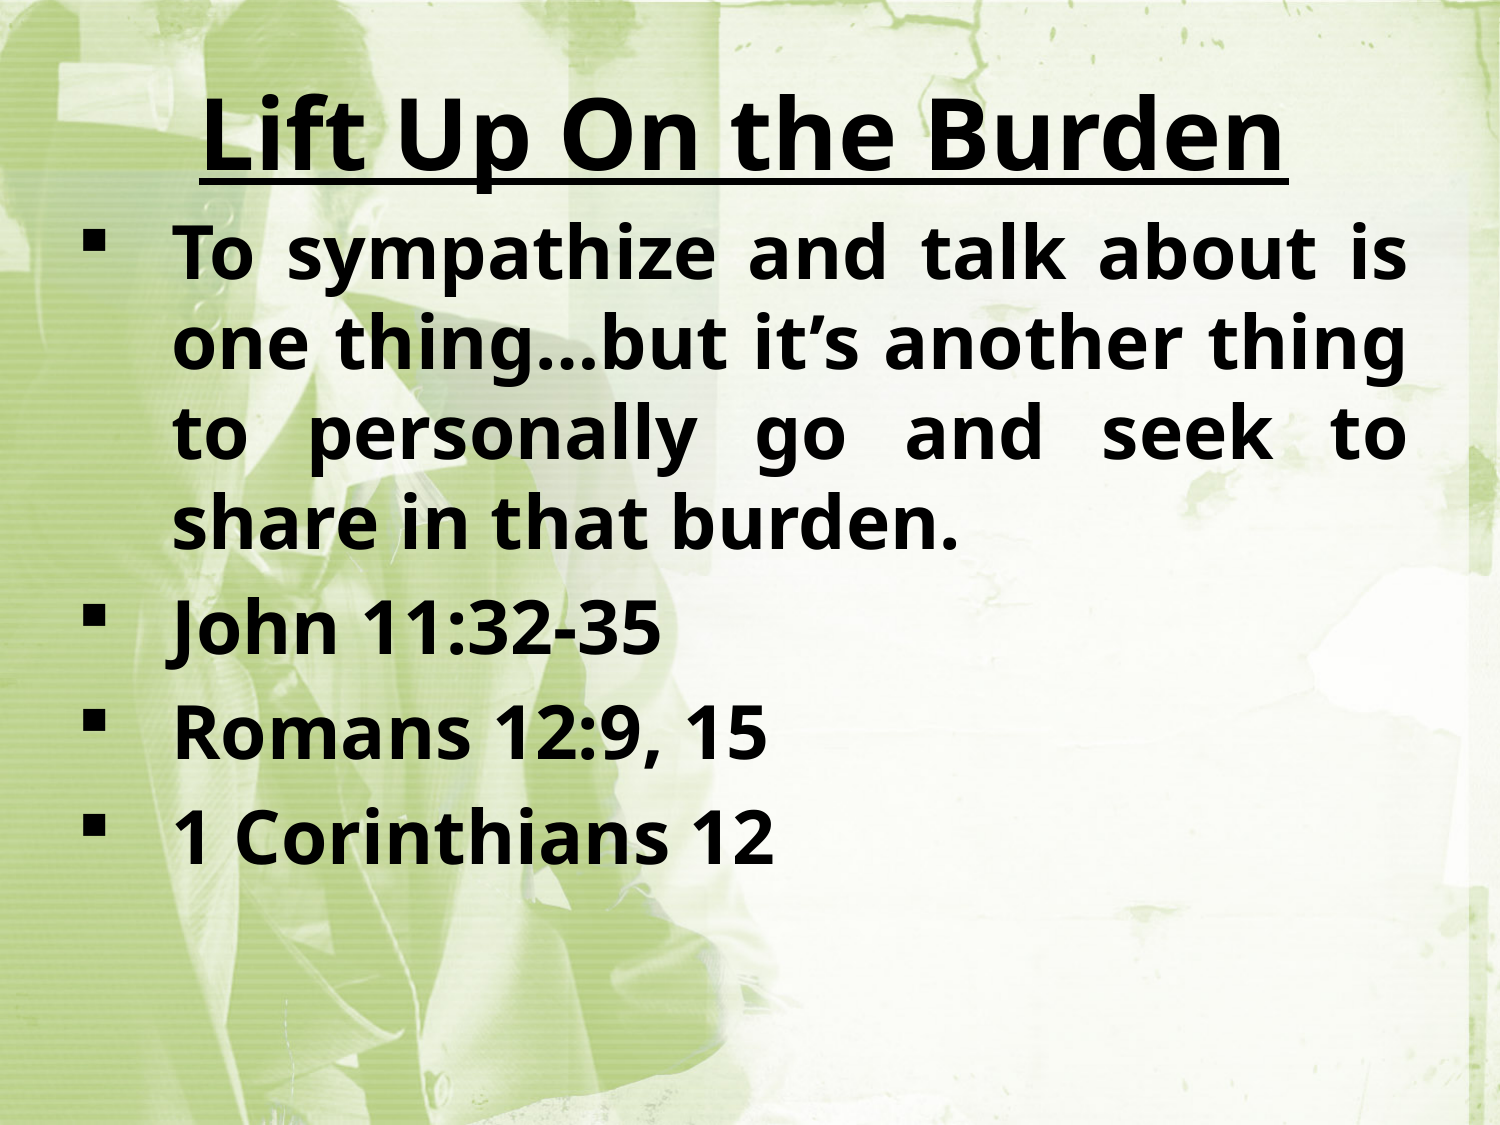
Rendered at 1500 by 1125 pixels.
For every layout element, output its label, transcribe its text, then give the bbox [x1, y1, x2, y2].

subtitle Lift Up On the Burden To sympathize and talk about is one thing…but it’s another thing to personally go and seek to share in that burden. John 11:32-35 Romans 12:9, 15 1 Corinthians 12 [62, 62, 1425, 1063]
picture [0, 0, 1500, 1125]
